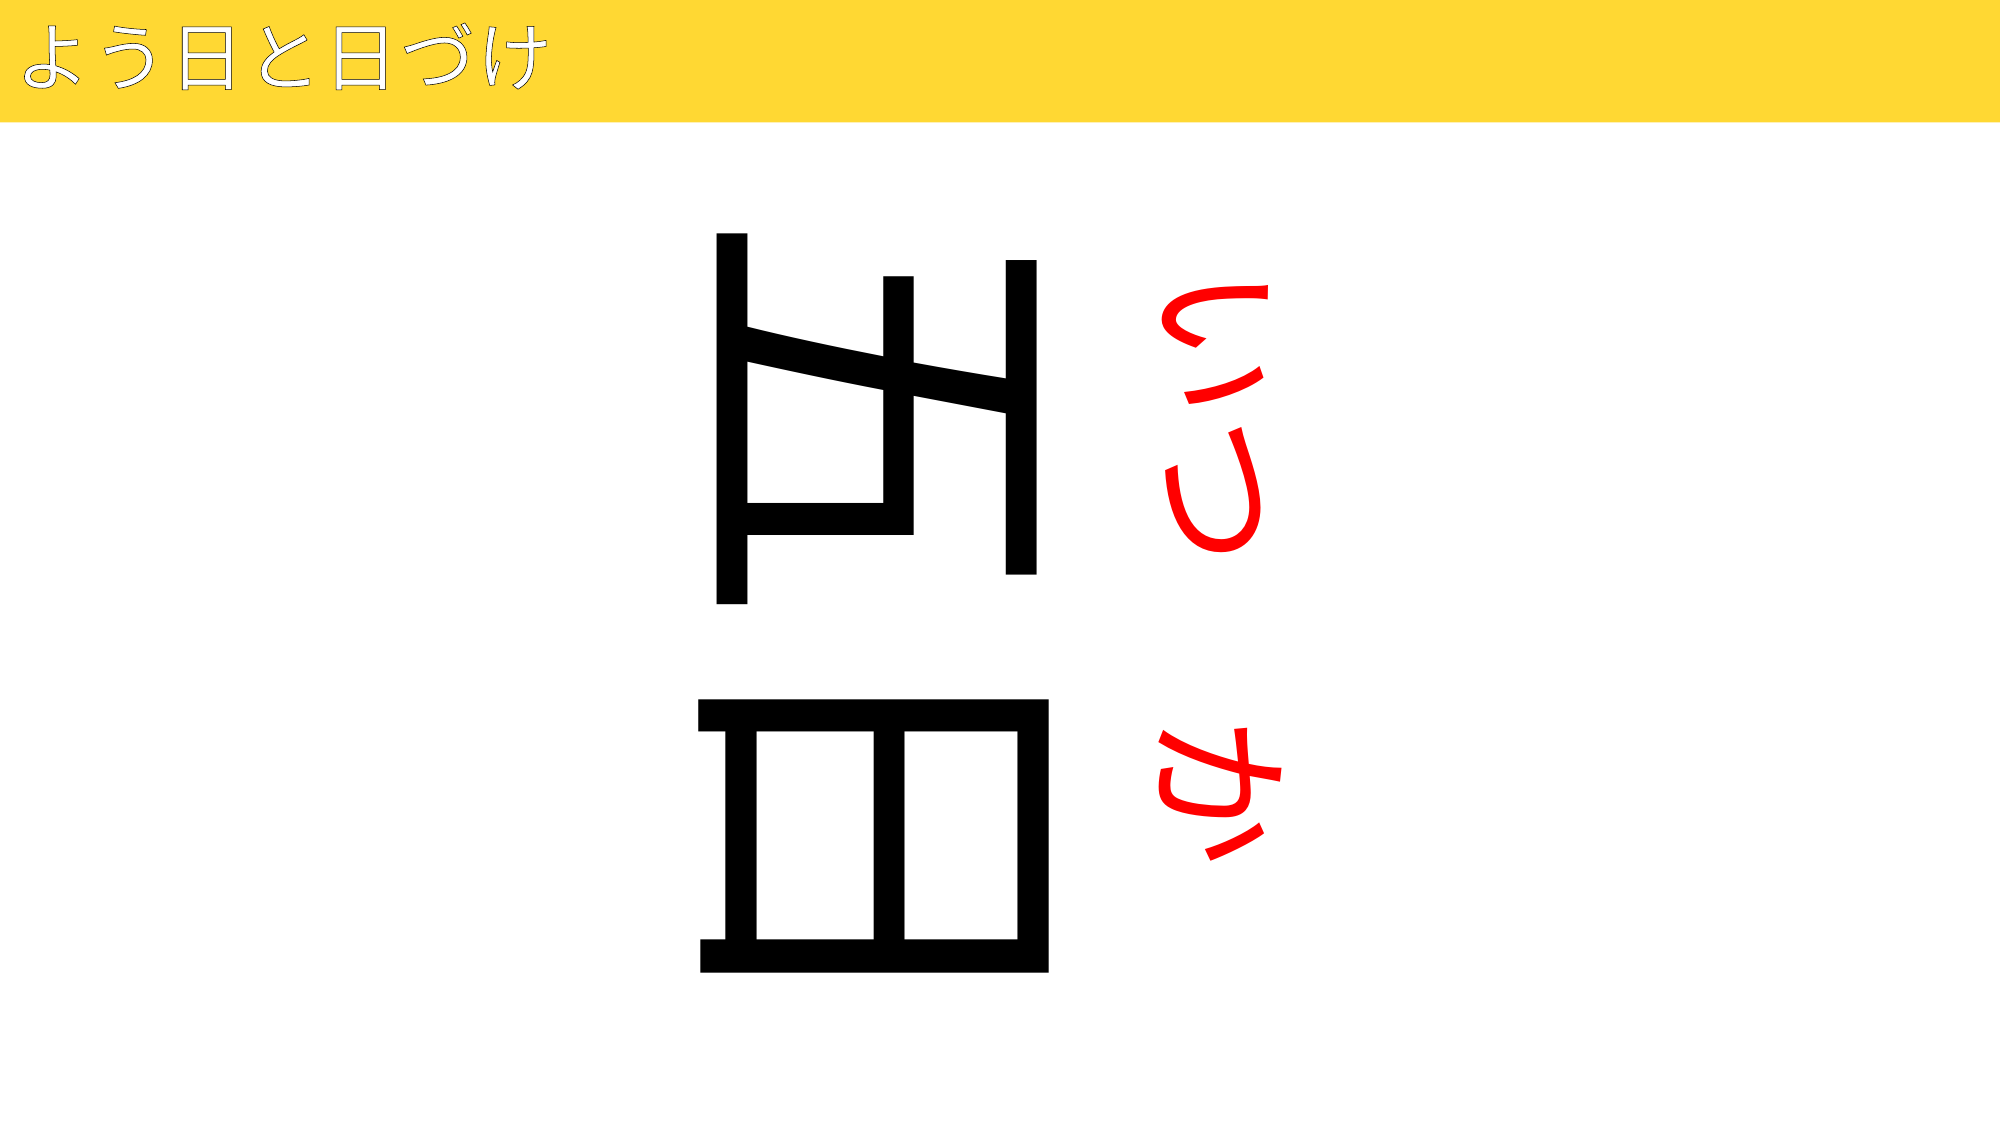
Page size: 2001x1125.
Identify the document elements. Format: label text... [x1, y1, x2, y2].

title よう日と日づけ [0, 0, 1712, 123]
text_box 五日 [616, 195, 1152, 1125]
slide_number 30 [1712, 0, 2000, 123]
text_box いつ か [1108, 251, 1321, 873]
